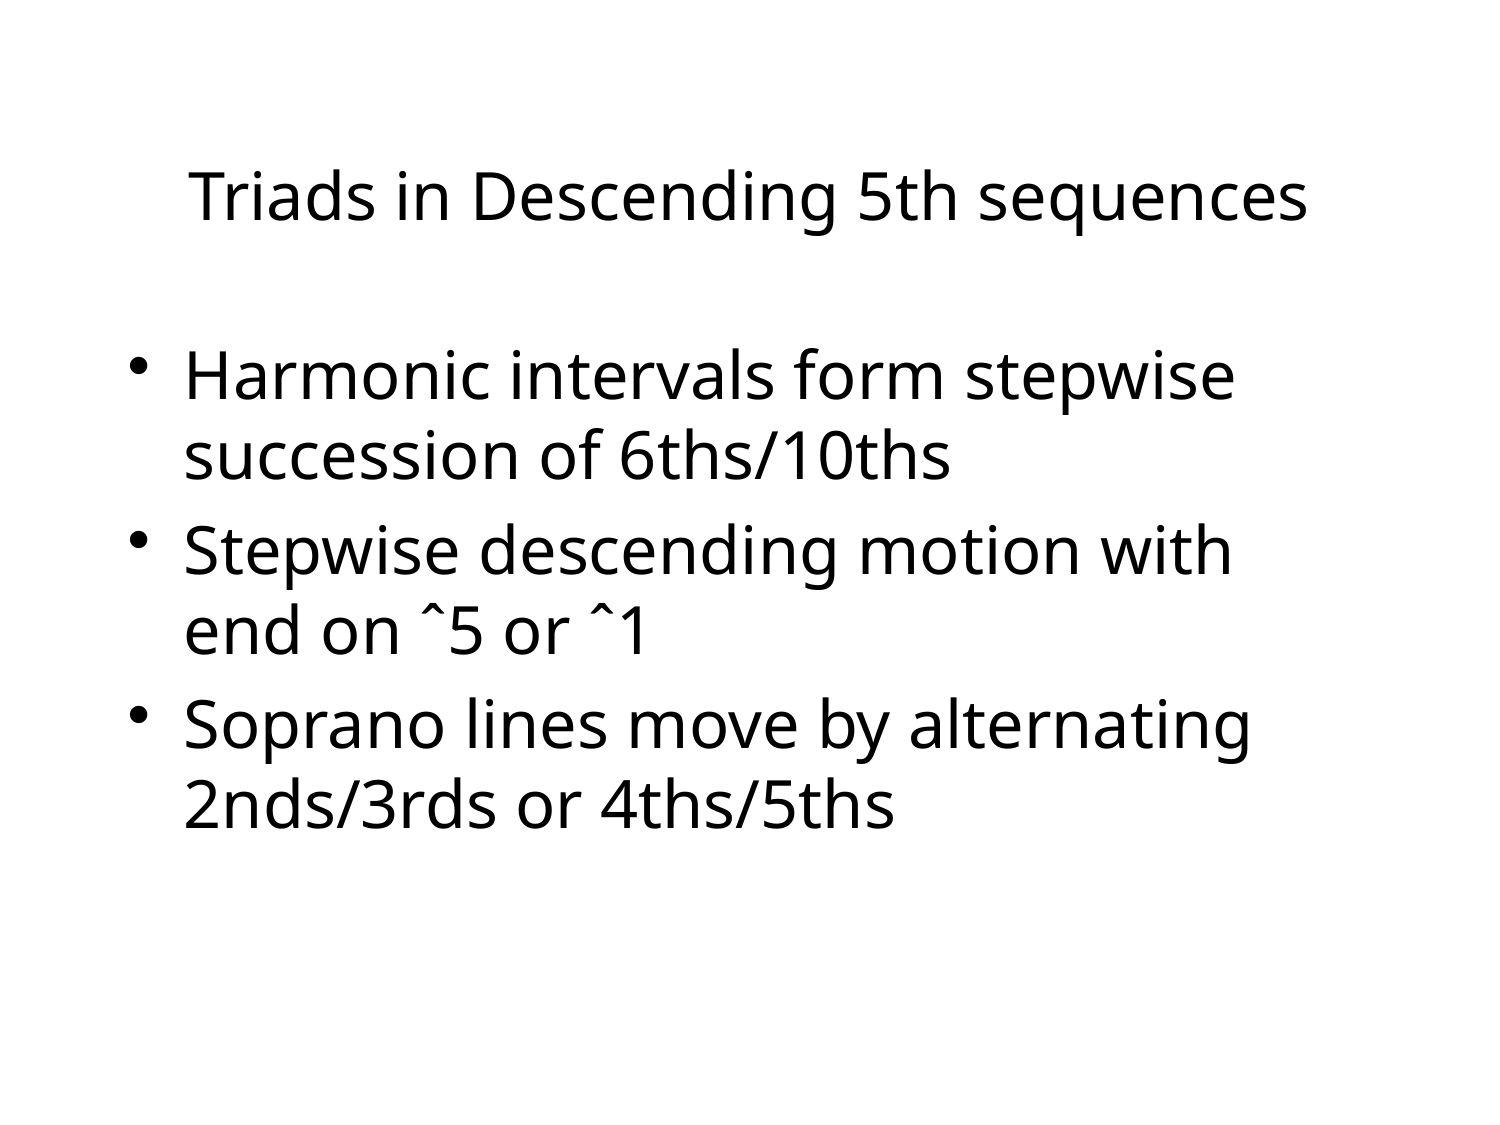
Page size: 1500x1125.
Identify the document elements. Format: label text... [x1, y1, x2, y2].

list Harmonic intervals form stepwise succession of 6ths/10ths Stepwise descending motion with end on ˆ5 or ˆ1 Soprano lines move by alternating 2nds/3rds or 4ths/5ths [111, 324, 1388, 1125]
title Triads in Descending 5th sequences [111, 61, 1388, 324]
